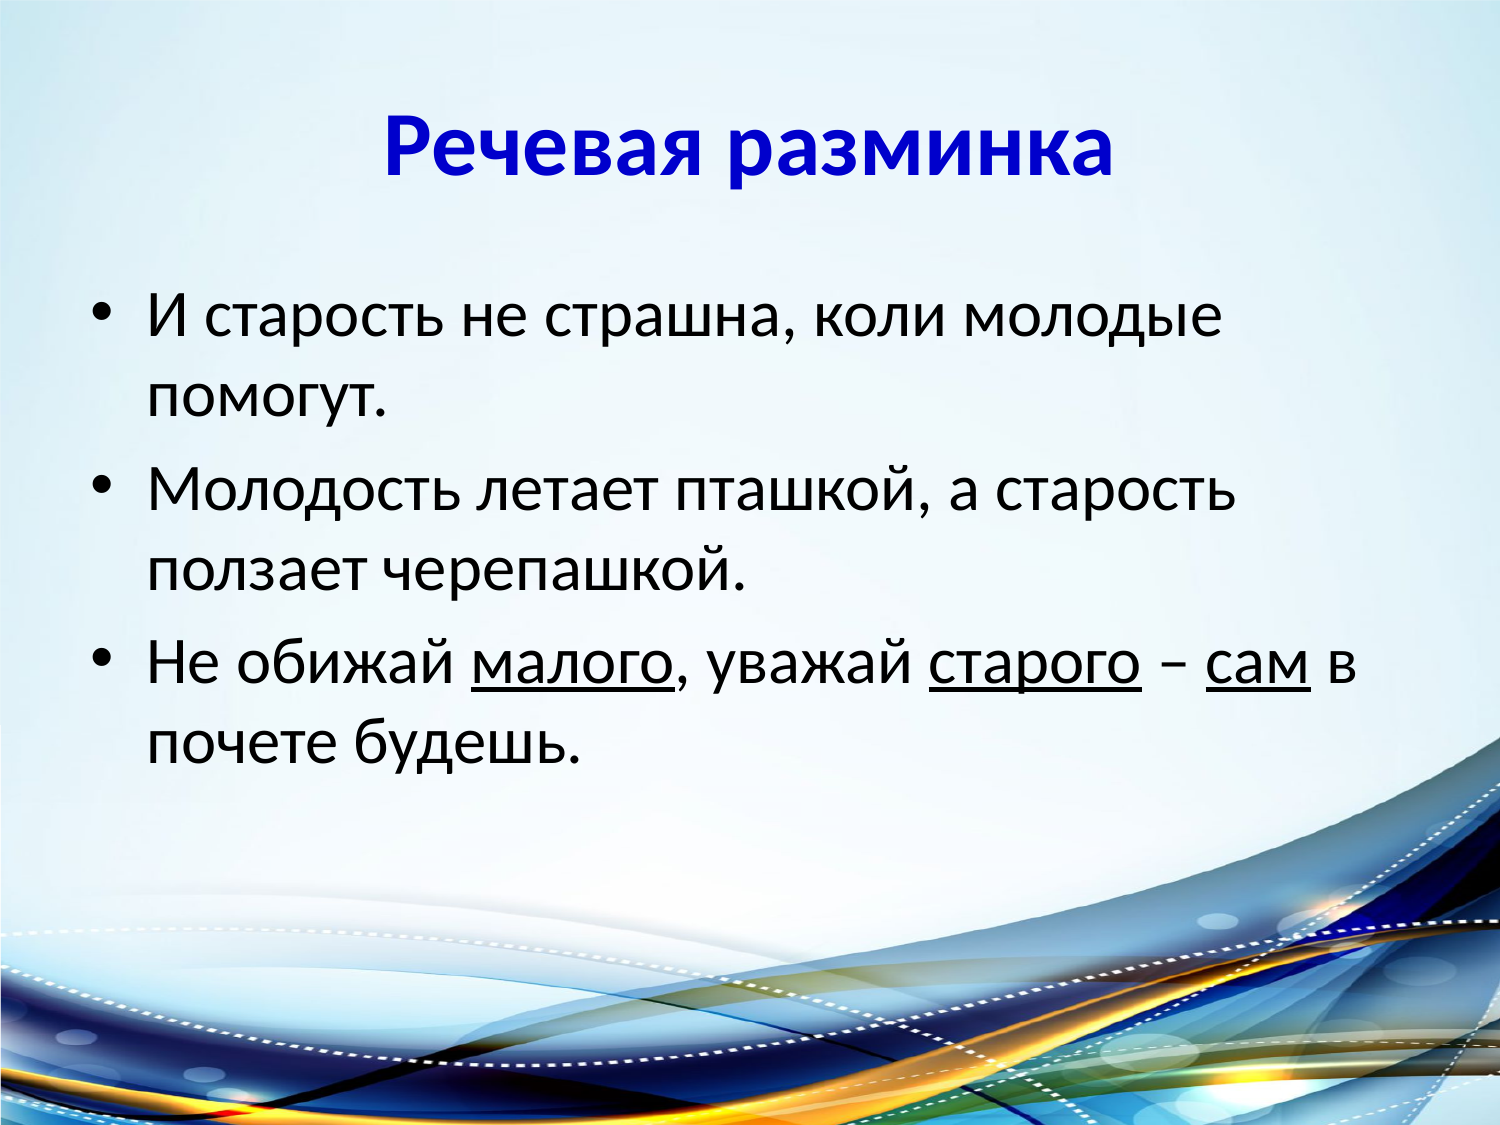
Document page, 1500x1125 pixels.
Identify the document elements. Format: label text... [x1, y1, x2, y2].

picture [1, 1, 1498, 1125]
list И старость не страшна, коли молодые помогут. Молодость летает пташкой, а старость ползает черепашкой. Не обижай малого, уважай старого – сам в почете будешь. [75, 262, 1425, 1005]
title Речевая разминка [75, 45, 1425, 233]
